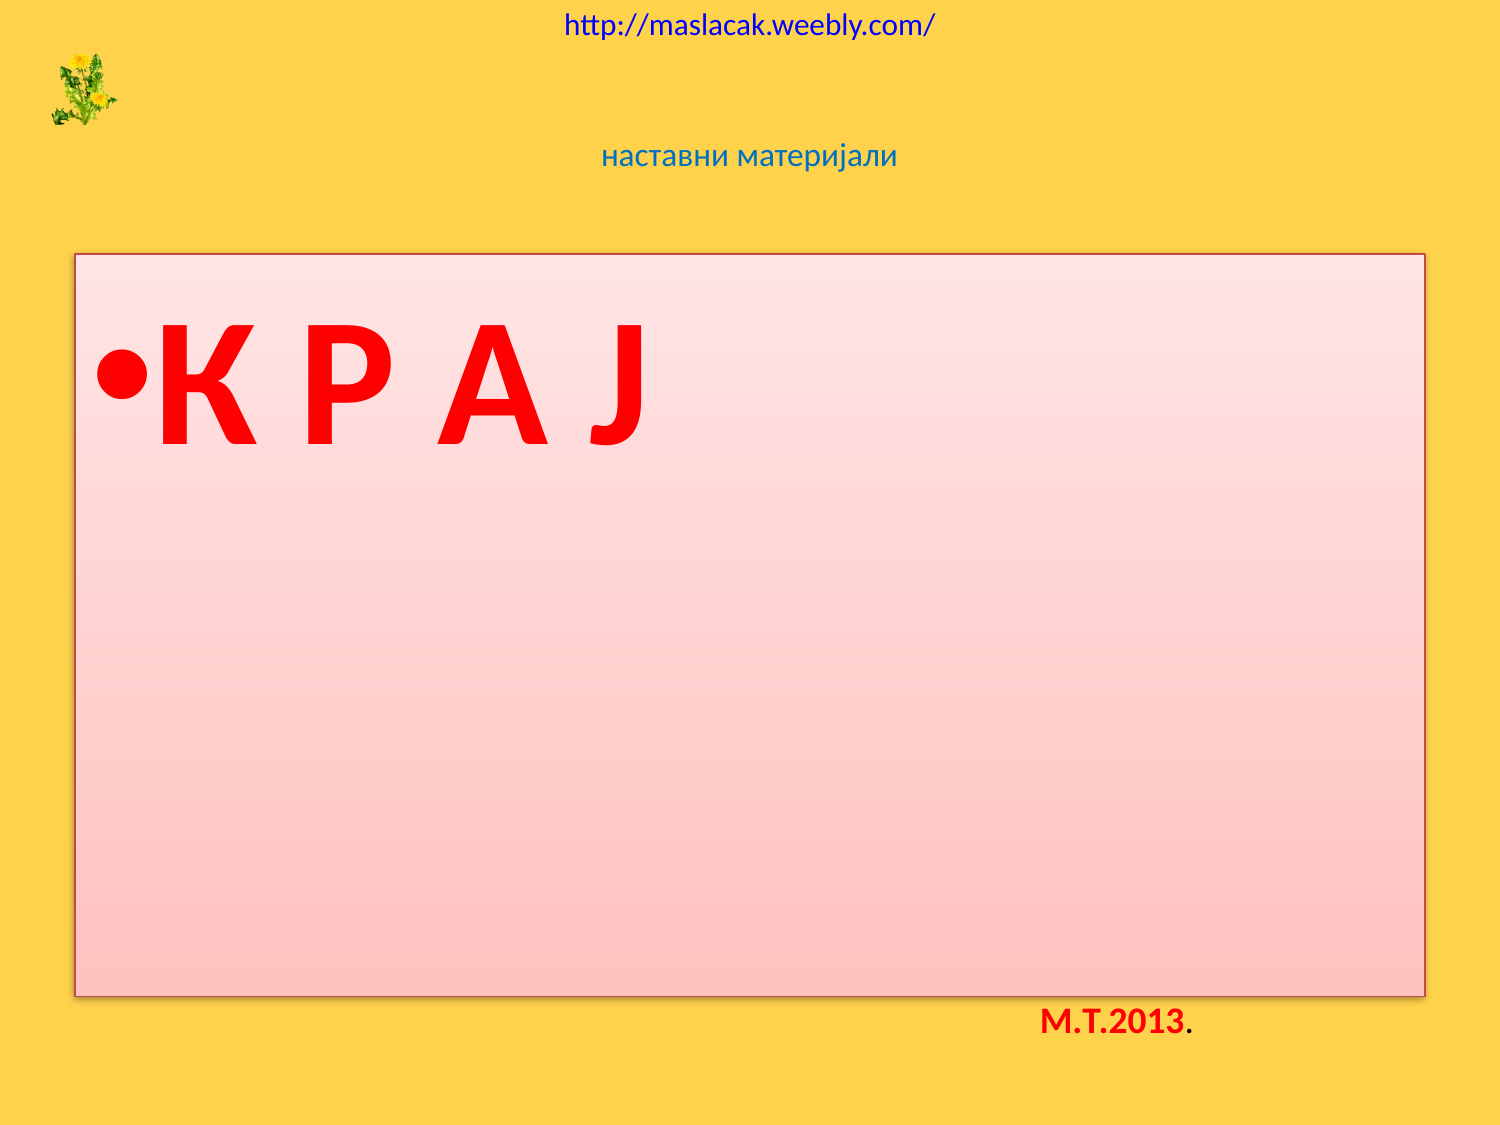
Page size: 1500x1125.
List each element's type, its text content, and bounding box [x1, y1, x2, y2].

list К Р А Ј [74, 253, 1426, 997]
text_box http://maslacak.weebly.com/ [549, 0, 951, 79]
text_box М.Т.2013. [1025, 988, 1500, 1049]
picture [49, 49, 119, 129]
text_box наставни материјали [586, 125, 914, 181]
